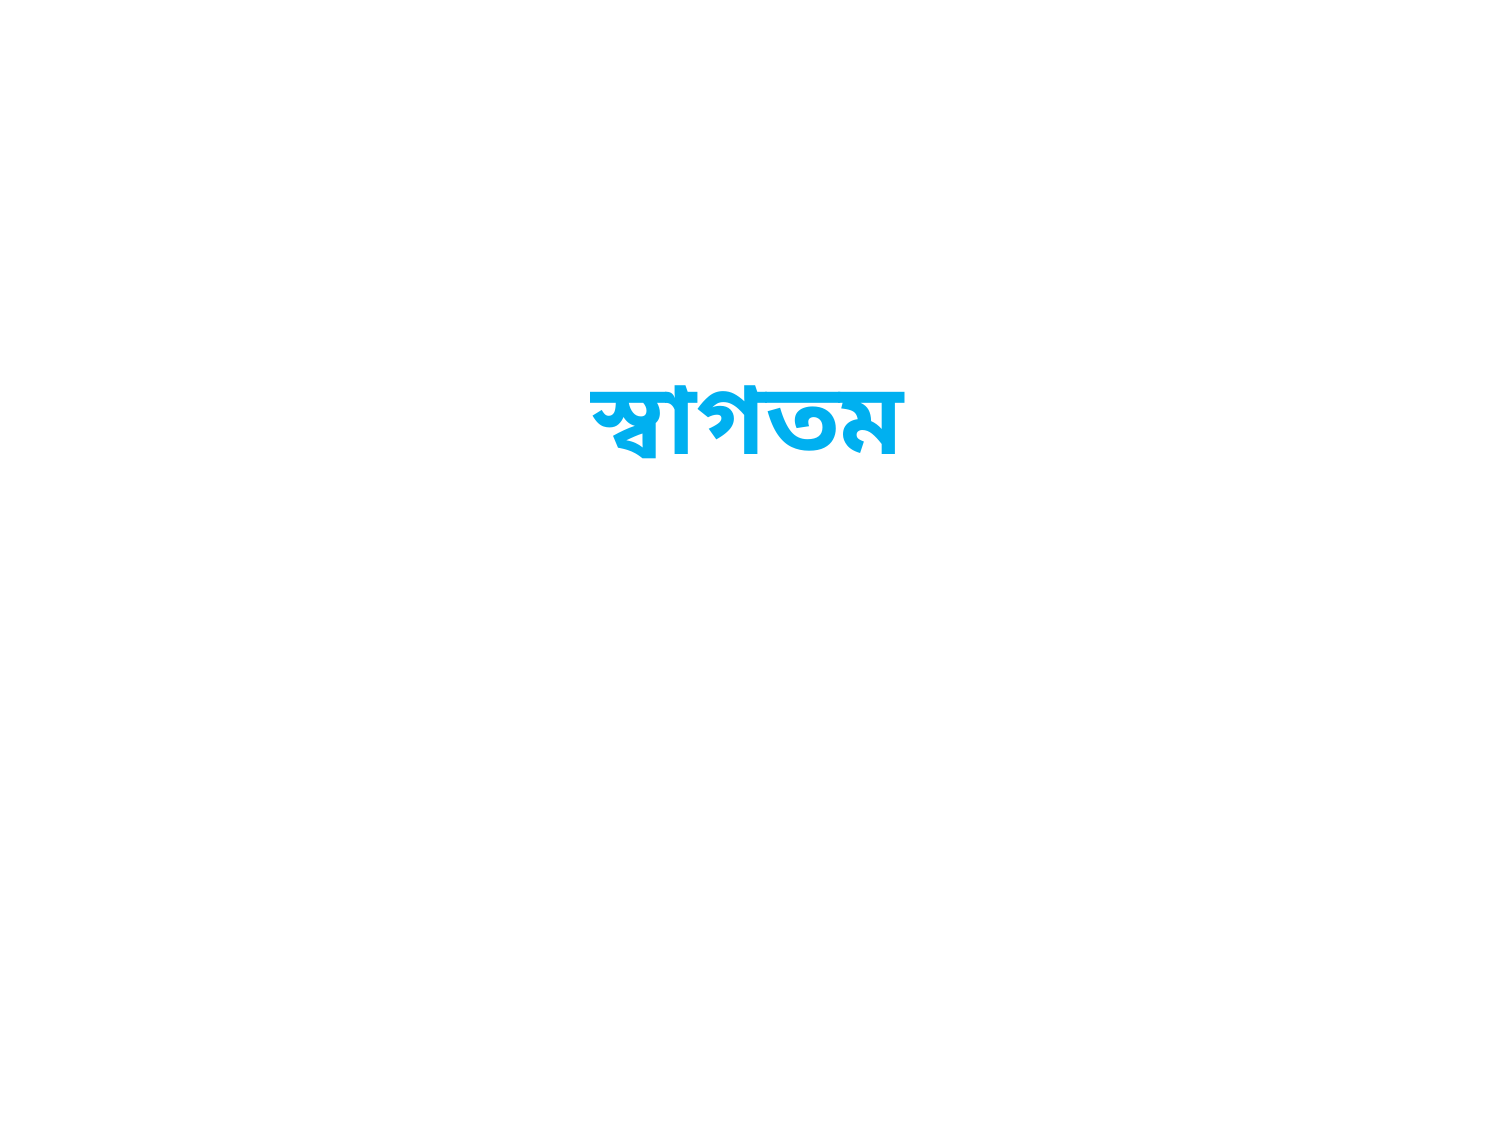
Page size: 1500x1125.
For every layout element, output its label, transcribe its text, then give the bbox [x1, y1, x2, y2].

title স্বাগতম [58, 320, 1438, 508]
